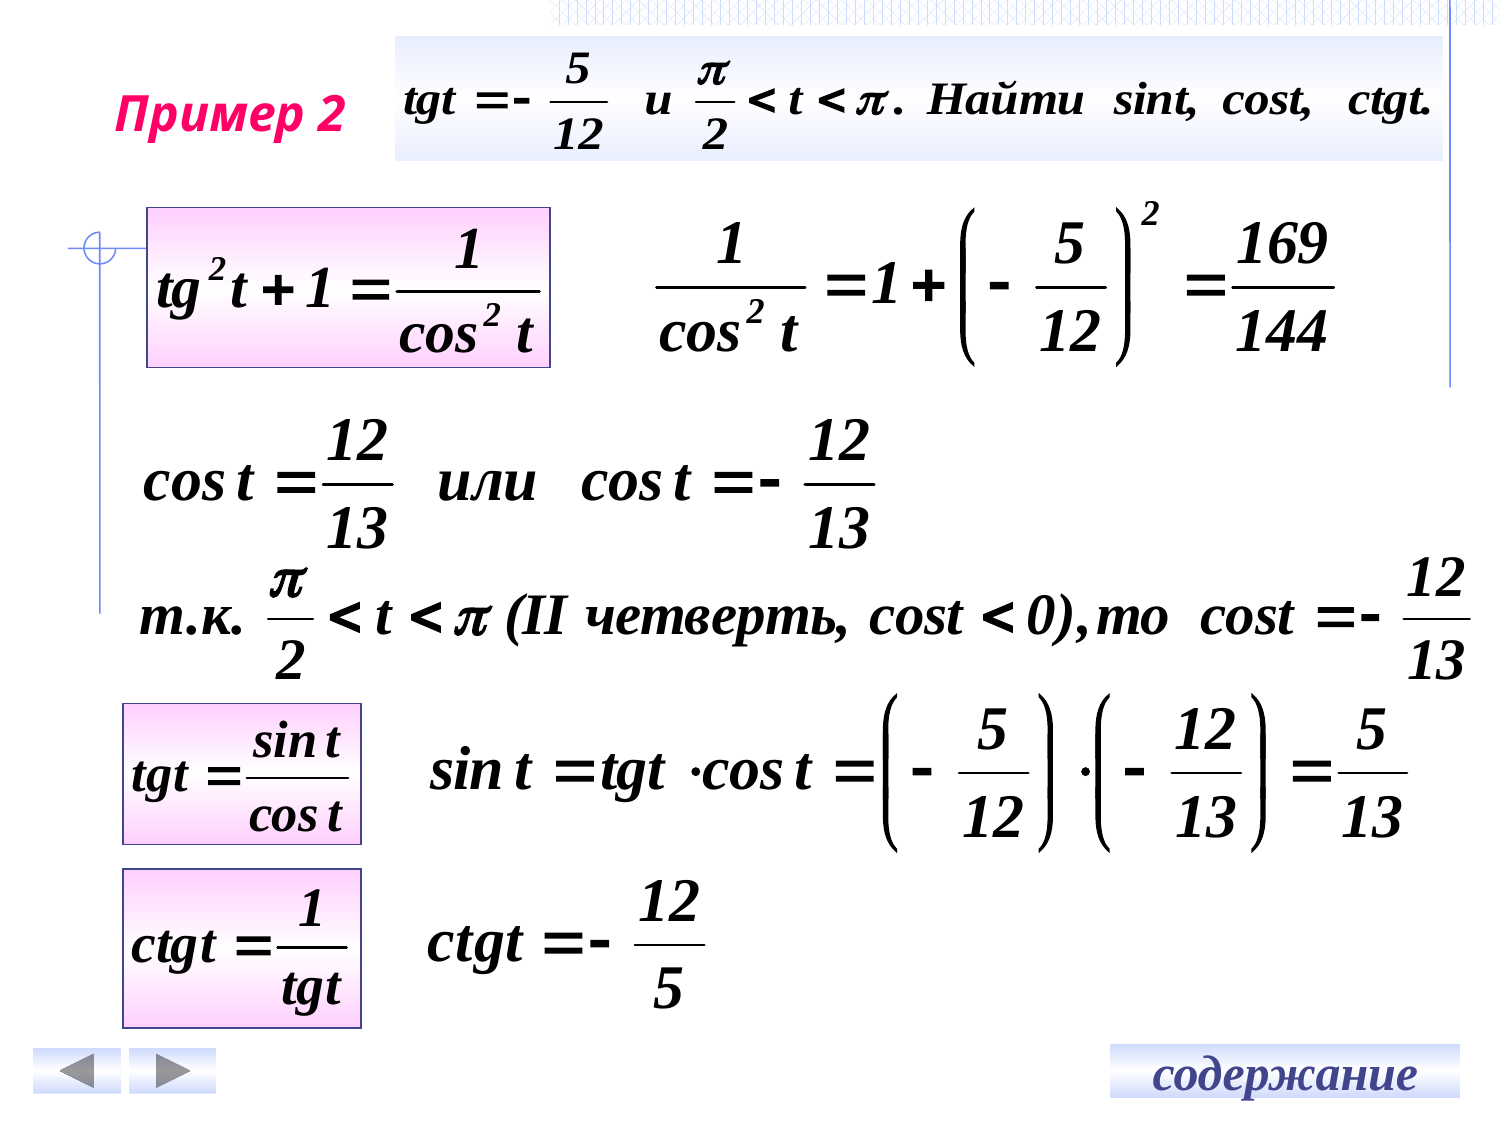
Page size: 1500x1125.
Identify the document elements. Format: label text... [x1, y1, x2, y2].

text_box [129, 536, 1482, 694]
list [147, 207, 550, 367]
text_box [645, 184, 1349, 377]
title Пример 2 [99, 49, 390, 150]
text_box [419, 680, 1421, 863]
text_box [419, 869, 719, 1024]
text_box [135, 396, 905, 534]
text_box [123, 703, 361, 845]
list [123, 869, 361, 1028]
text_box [395, 36, 1444, 161]
